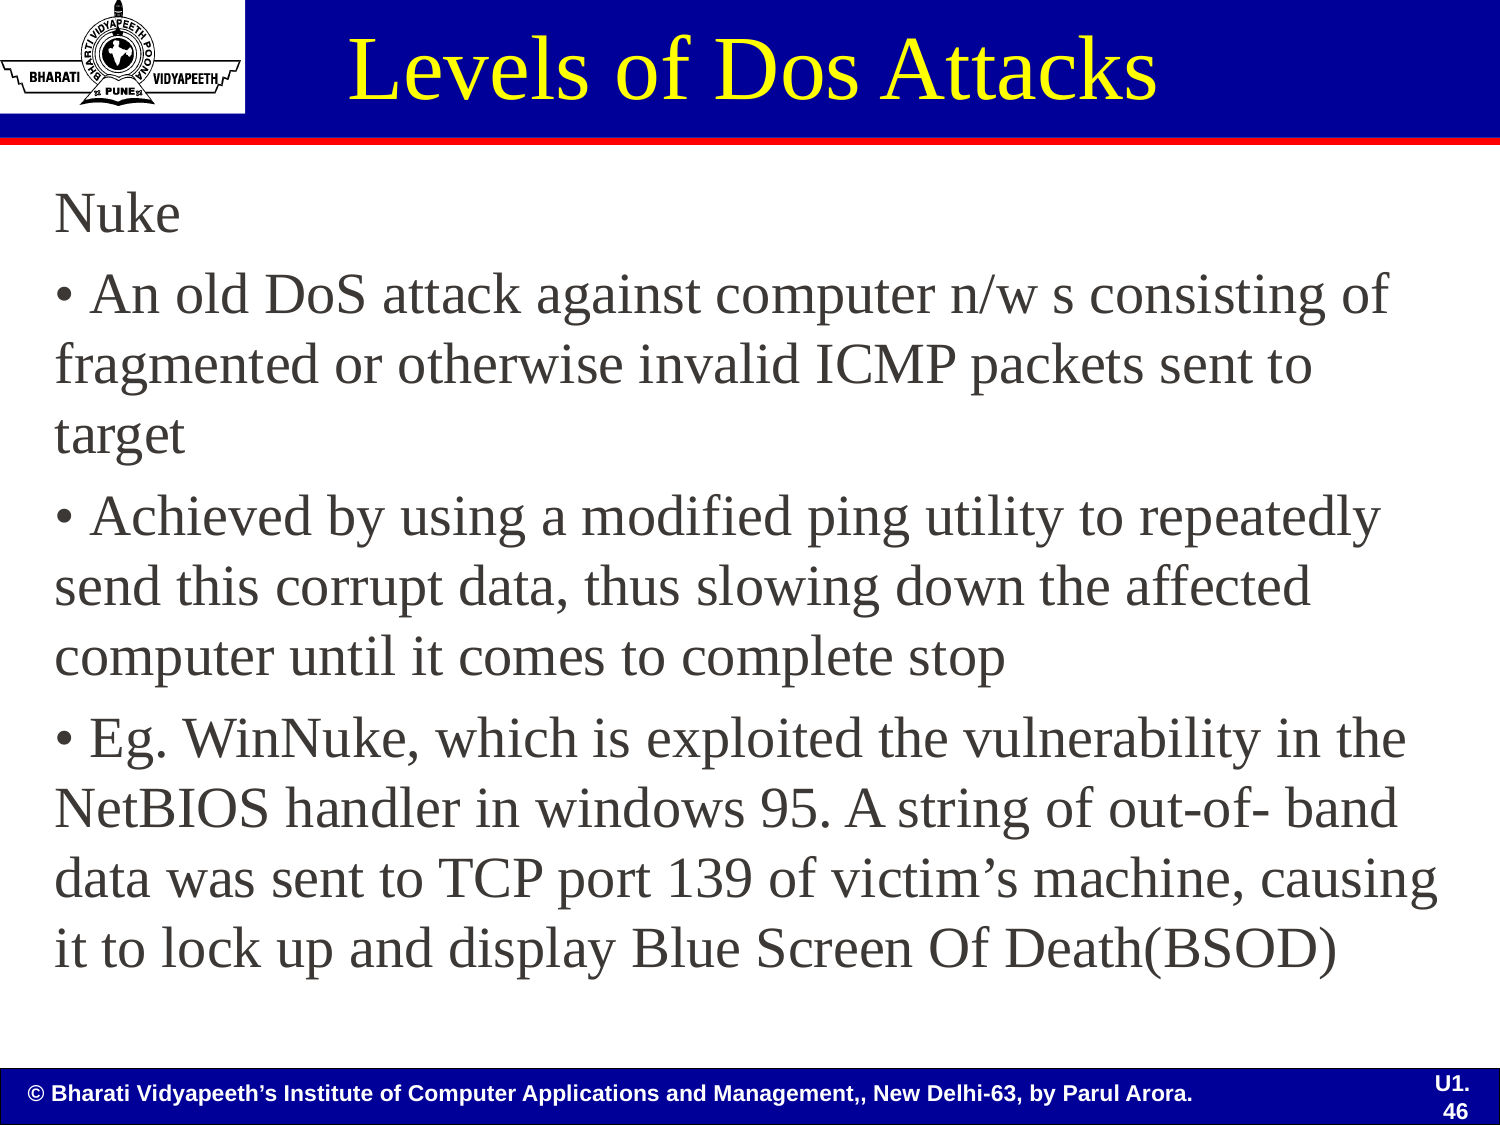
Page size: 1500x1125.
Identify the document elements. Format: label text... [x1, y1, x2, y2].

picture [0, 0, 79, 106]
list Nuke • An old DoS attack against computer n/w s consisting of fragmented or otherwise invalid ICMP packets sent to target • Achieved by using a modified ping utility to repeatedly send this corrupt data, thus slowing down the affected computer until it comes to complete stop • Eg. WinNuke, which is exploited the vulnerability in the NetBIOS handler in windows 95. A string of out-of- band data was sent to TCP port 139 of victim’s machine, causing it to lock up and display Blue Screen Of Death(BSOD) [39, 166, 1469, 1024]
title Levels of Dos Attacks [79, 0, 1430, 166]
